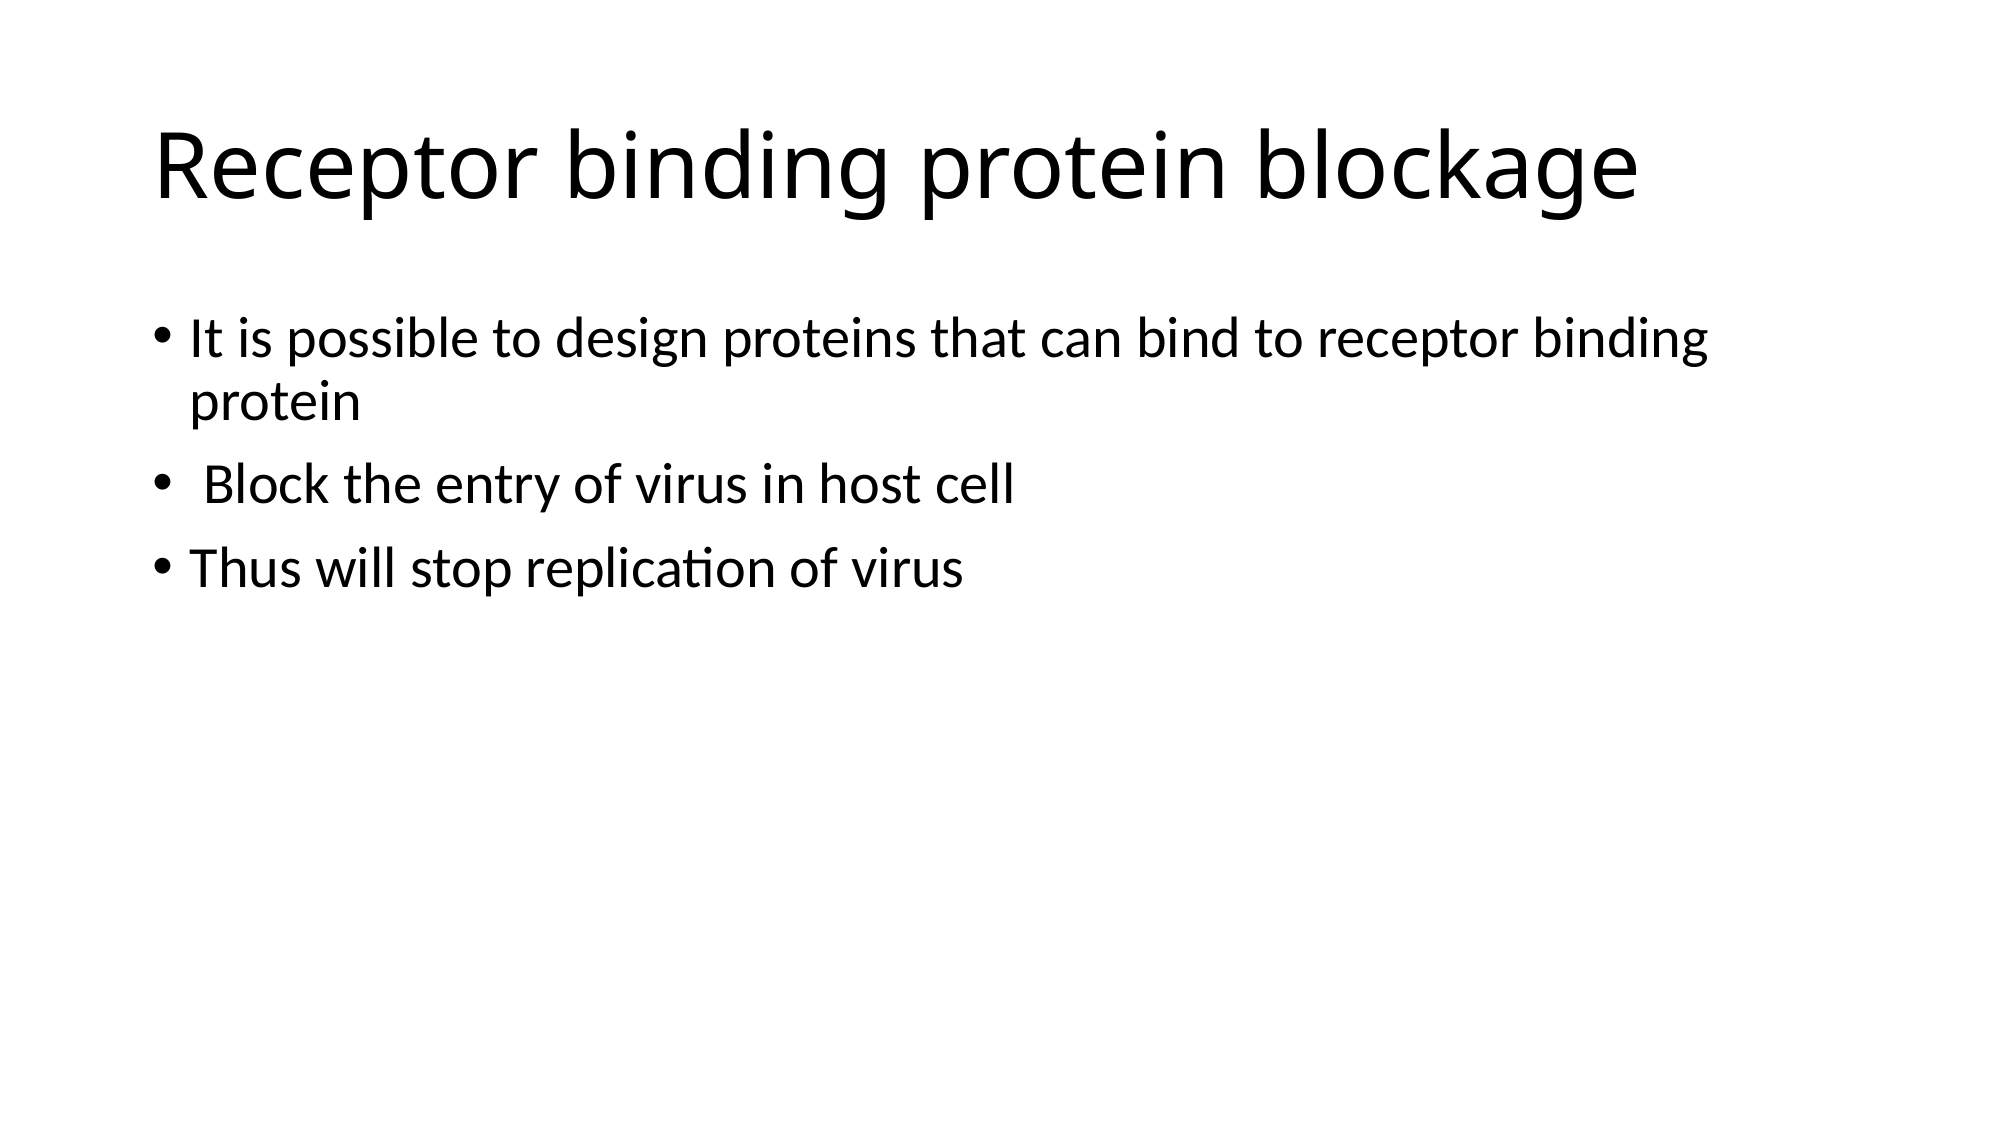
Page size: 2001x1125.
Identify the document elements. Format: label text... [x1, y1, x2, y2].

title Receptor binding protein blockage [137, 59, 1863, 278]
list It is possible to design proteins that can bind to receptor binding protein Block the entry of virus in host cell Thus will stop replication of virus [137, 299, 1863, 1014]
